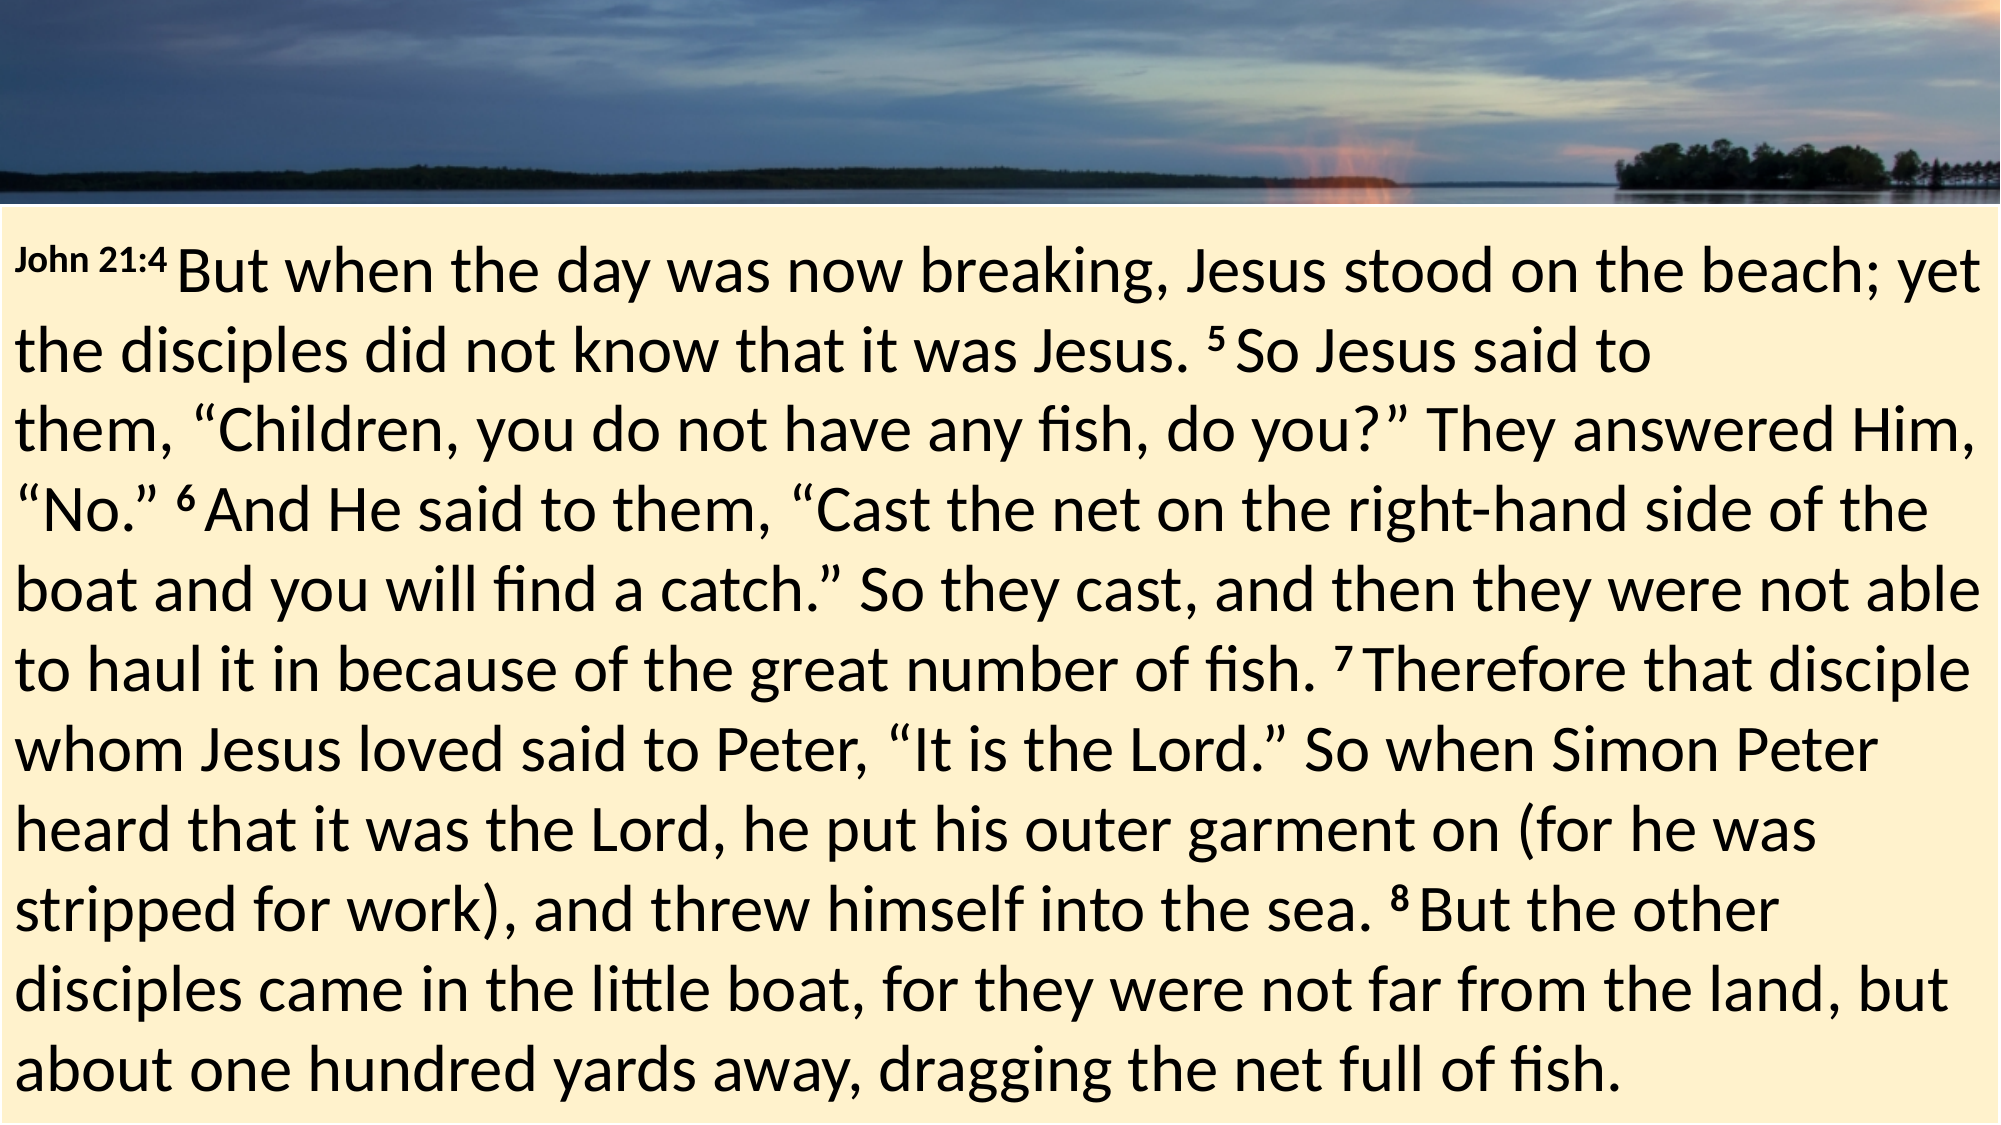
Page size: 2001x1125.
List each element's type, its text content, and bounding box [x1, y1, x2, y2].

text_box John 21:4 But when the day was now breaking, Jesus stood on the beach; yet the disciples did not know that it was Jesus. 5 So Jesus said to them, “Children, you do not have any fish, do you?” They answered Him, “No.” 6 And He said to them, “Cast the net on the right-hand side of the boat and you will find a catch.” So they cast, and then they were not able to haul it in because of the great number of fish. 7 Therefore that disciple whom Jesus loved said to Peter, “It is the Lord.” So when Simon Peter heard that it was the Lord, he put his outer garment on (for he was stripped for work), and threw himself into the sea. 8 But the other disciples came in the little boat, for they were not far from the land, but about one hundred yards away, dragging the net full of fish. [0, 919, 2000, 1125]
picture [0, 0, 2000, 919]
